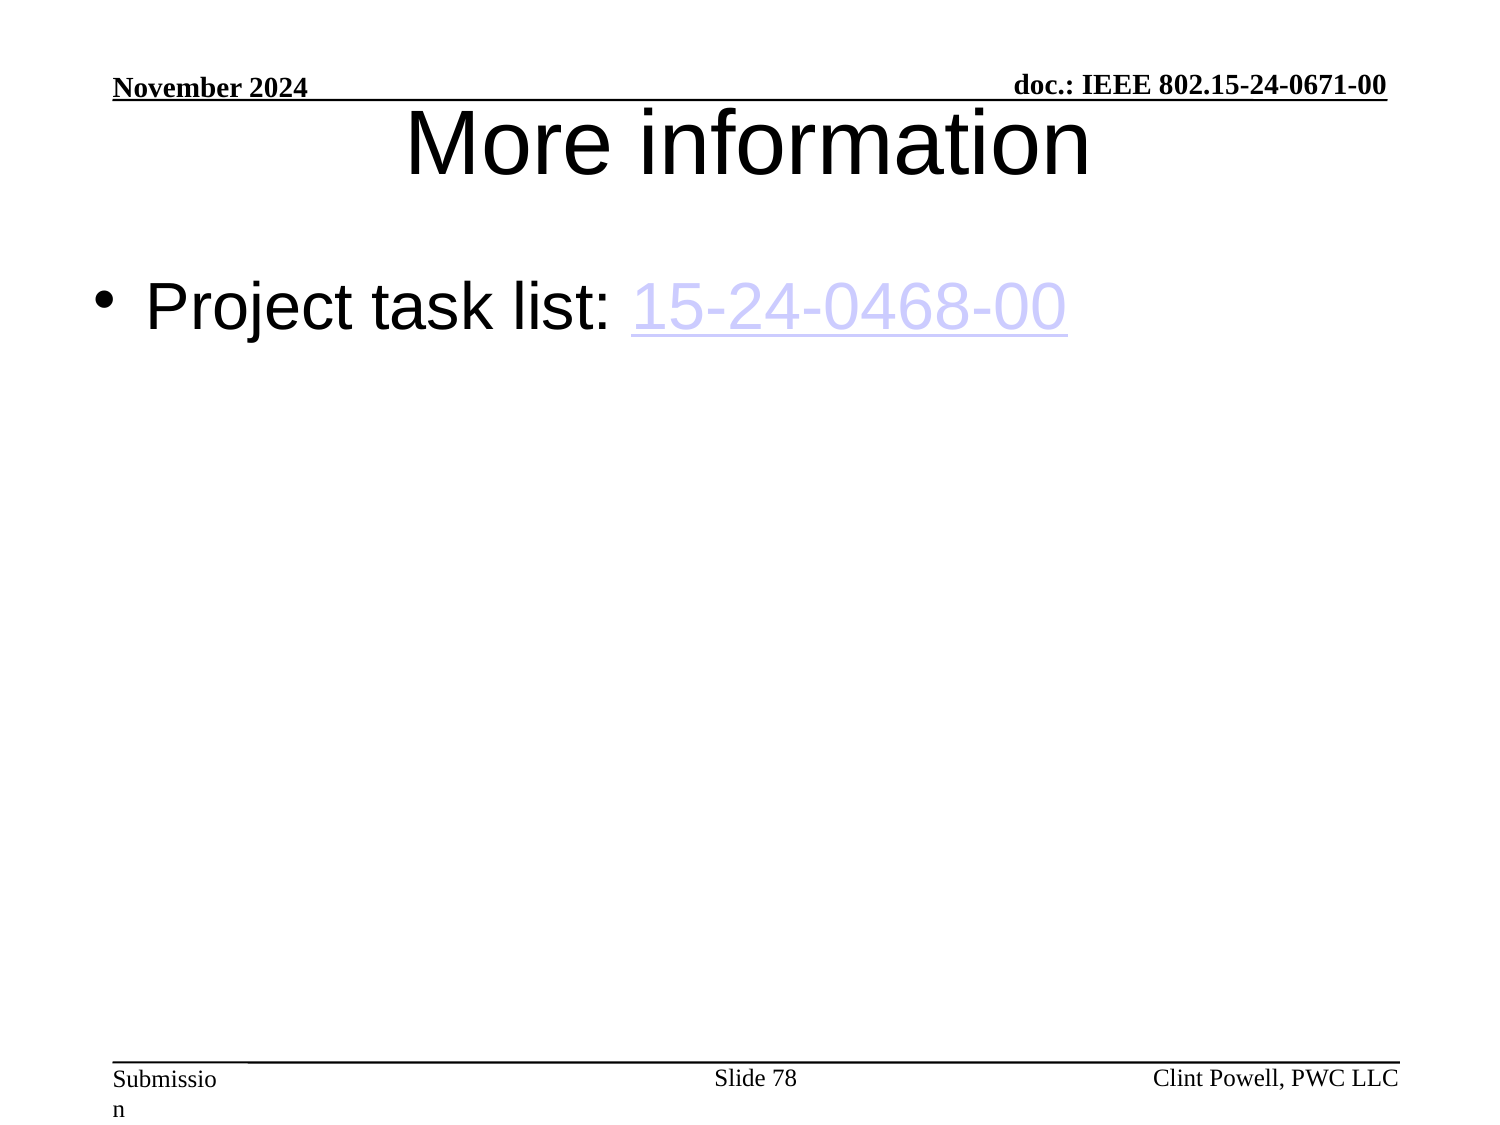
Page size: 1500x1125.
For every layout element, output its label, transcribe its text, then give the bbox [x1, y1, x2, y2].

text_box More information [75, 44, 1423, 231]
text_box Slide 78 [699, 1054, 836, 1105]
text_box Project task list: 15-24-0468-00 [74, 263, 1423, 914]
